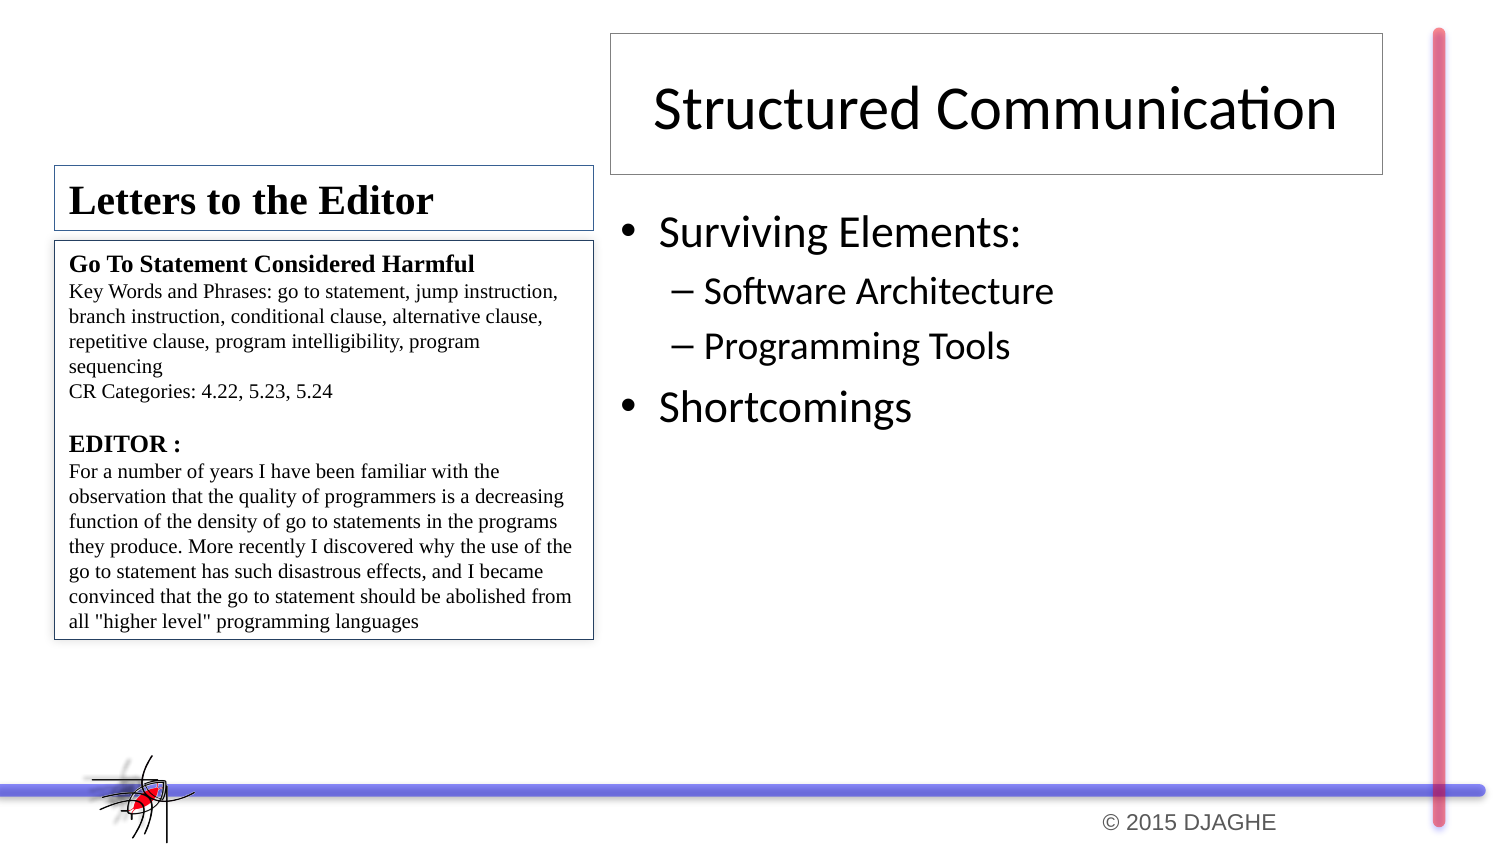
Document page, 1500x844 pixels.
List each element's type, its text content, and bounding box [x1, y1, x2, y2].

text_box Go To Statement Considered Harmful Key Words and Phrases: go to statement, jump instruction, branch instruction, conditional clause, alternative clause, repetitive clause, program intelligibility, program sequencing CR Categories: 4.22, 5.23, 5.24 EDITOR : For a number of years I have been familiar with the observation that the quality of programmers is a decreasing function of the density of go to statements in the programs they produce. More recently I discovered why the use of the go to statement has such disastrous effects, and I became convinced that the go to statement should be abolished from all "higher level" programming languages [54, 240, 594, 640]
text_box Letters to the Editor [54, 165, 594, 231]
picture [78, 753, 198, 844]
list Surviving Elements: Software Architecture Programming Tools Shortcomings [610, 196, 1383, 754]
title Structured Communication [610, 33, 1383, 175]
